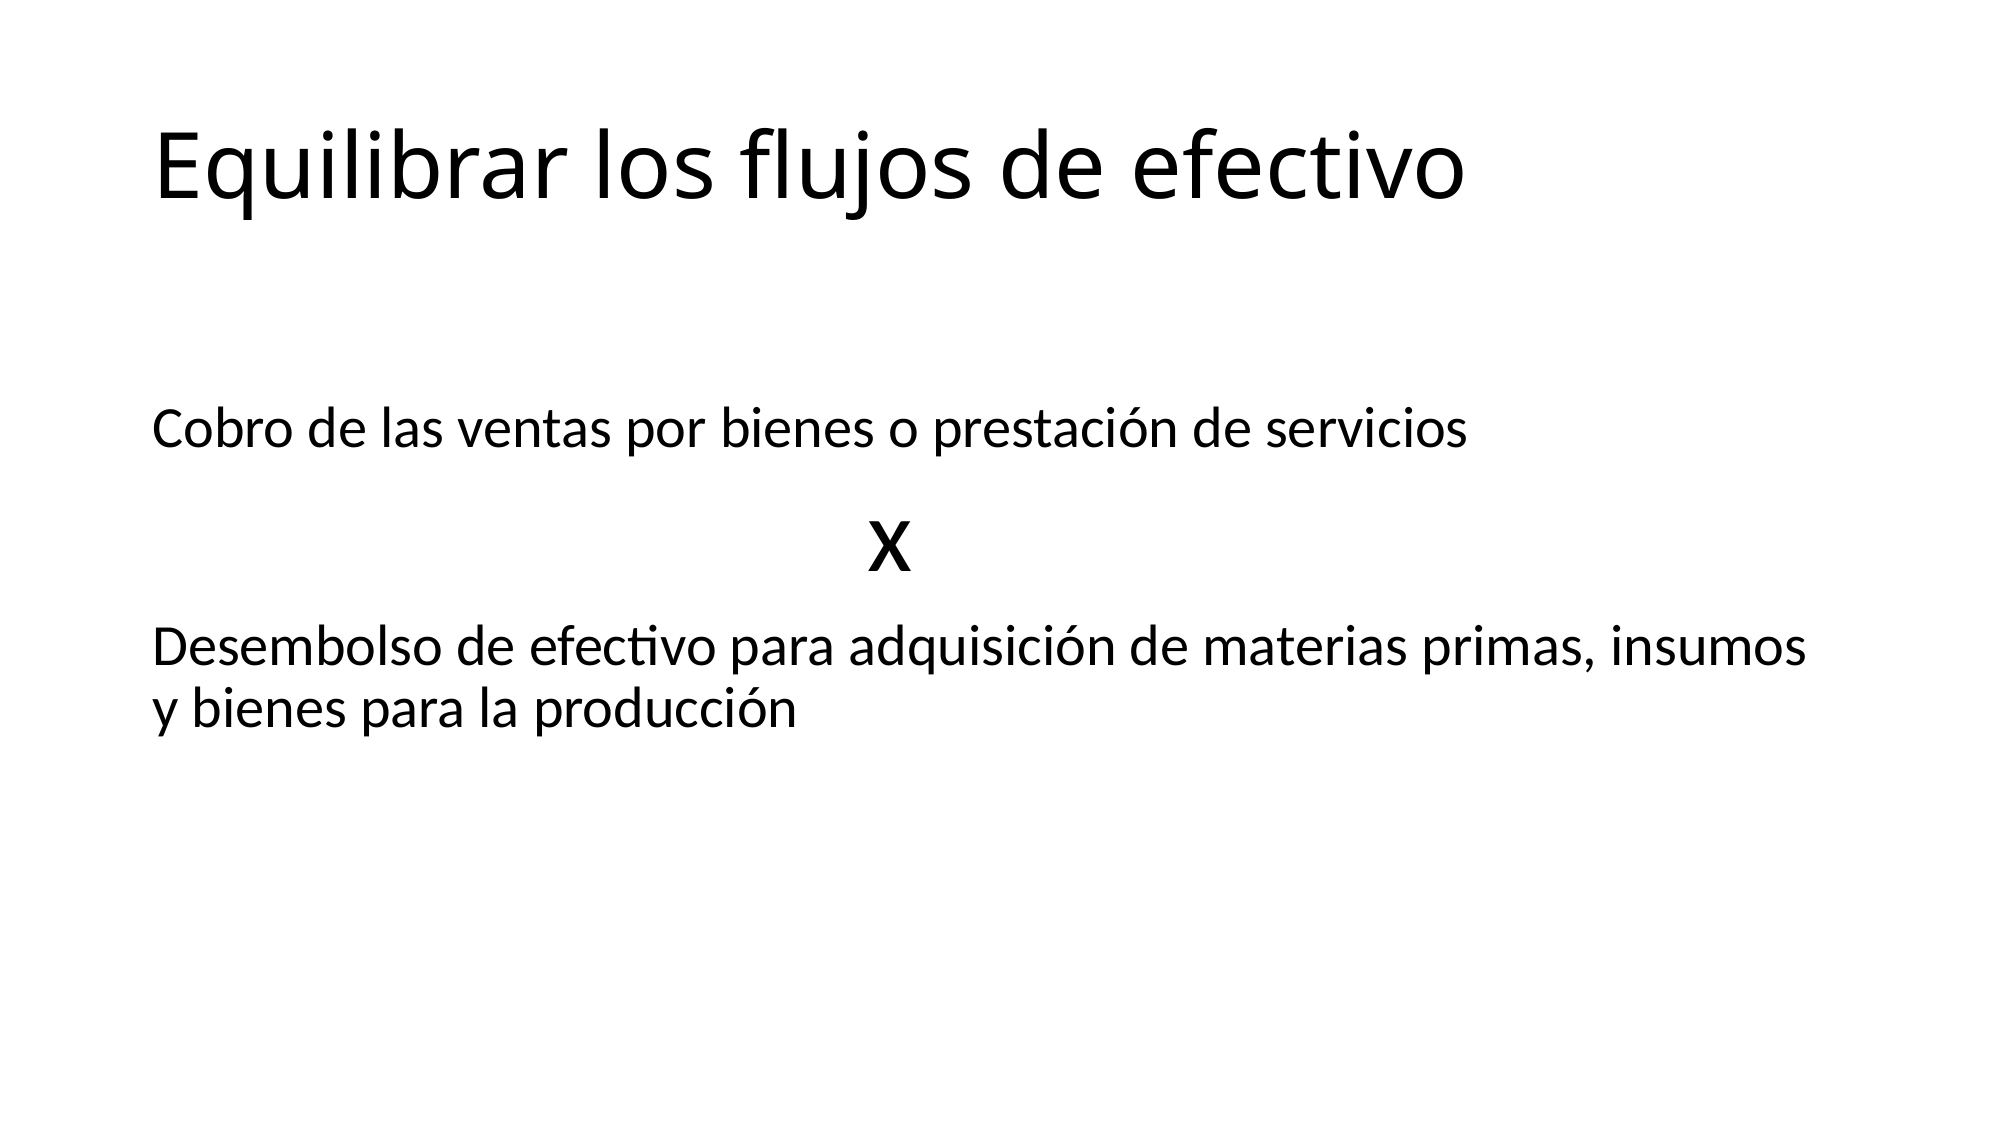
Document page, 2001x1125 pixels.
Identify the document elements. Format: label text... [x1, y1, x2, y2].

title Equilibrar los flujos de efectivo [137, 59, 1863, 278]
list Cobro de las ventas por bienes o prestación de servicios x Desembolso de efectivo para adquisición de materias primas, insumos y bienes para la producción [137, 299, 1863, 1014]
